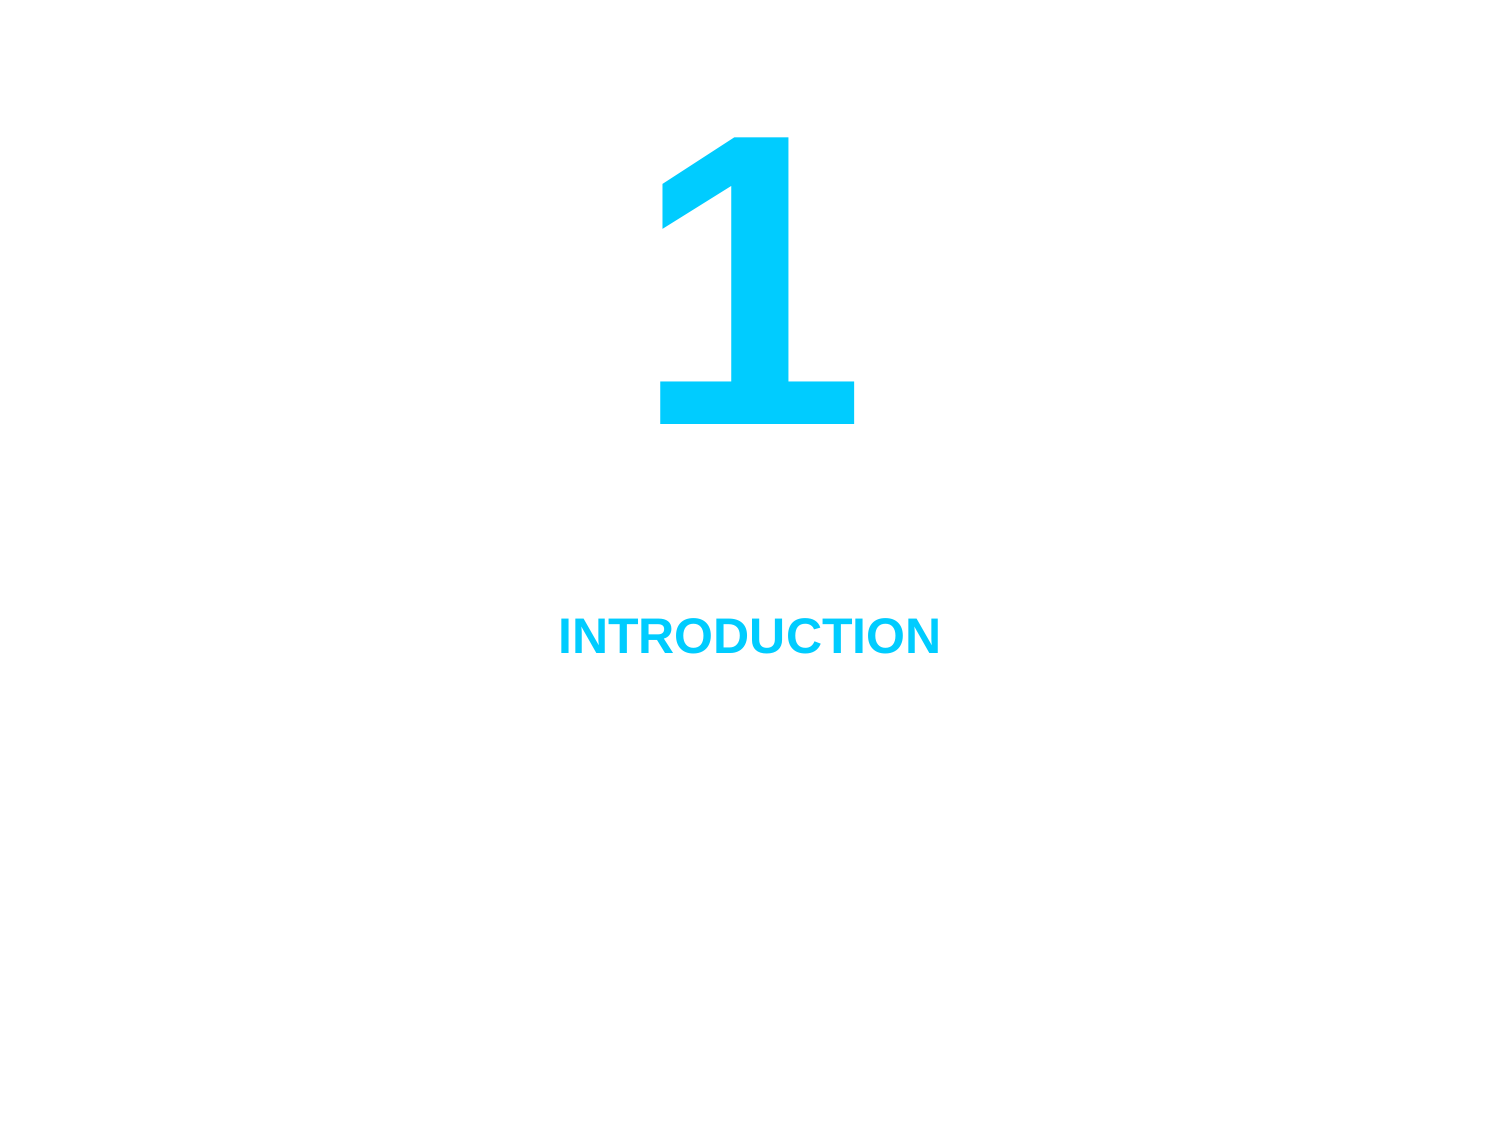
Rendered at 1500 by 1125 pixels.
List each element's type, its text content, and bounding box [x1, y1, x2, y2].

text_box 1 INTRODUCTION [0, 0, 1500, 672]
